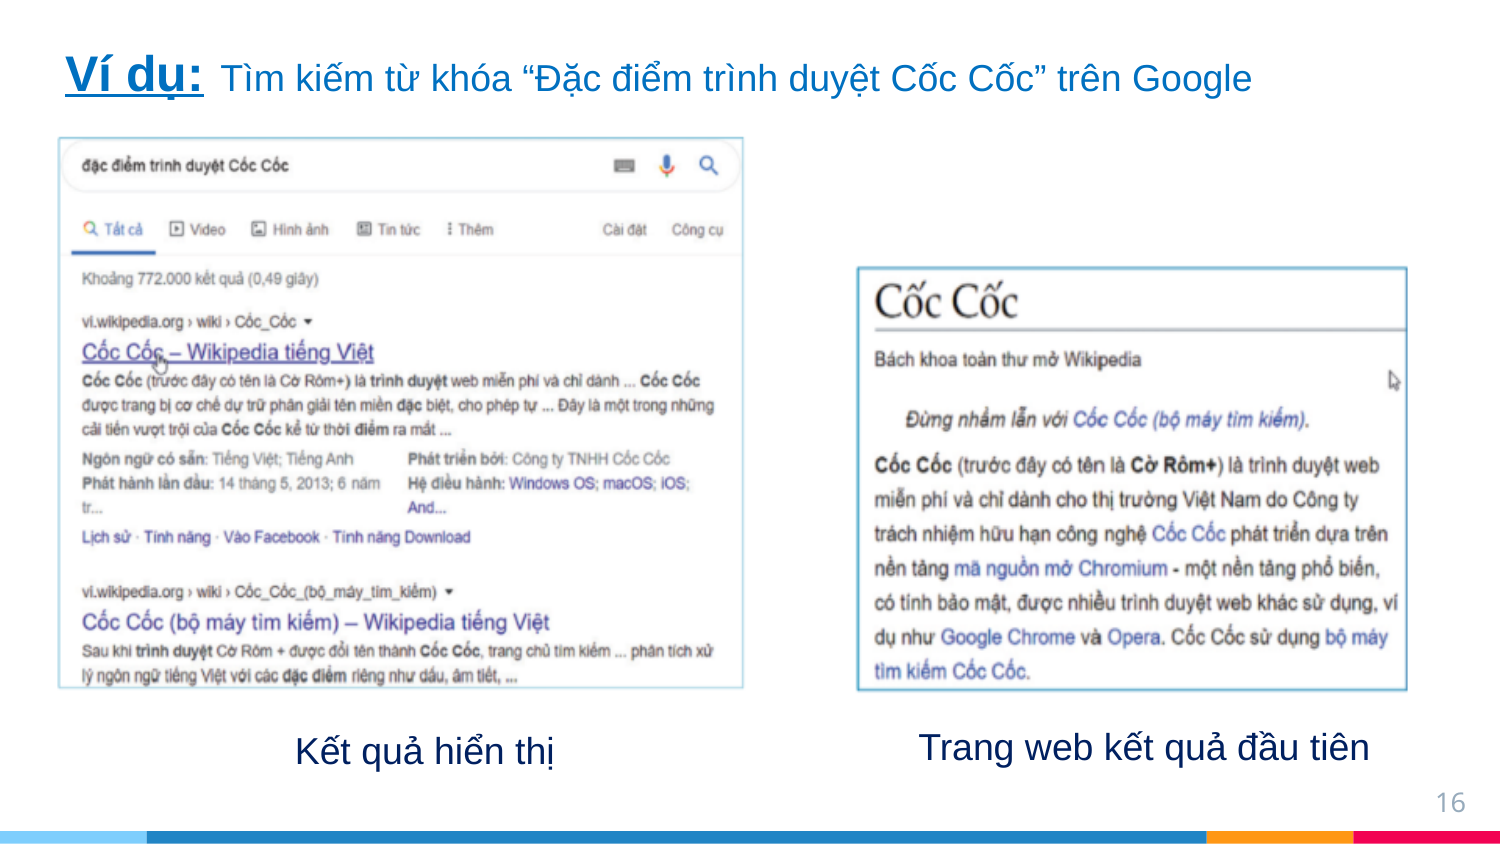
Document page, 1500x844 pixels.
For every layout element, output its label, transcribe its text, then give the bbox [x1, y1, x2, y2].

picture [853, 259, 1413, 697]
text_box Kết quả hiển thị [280, 719, 570, 780]
slide_number 16 [1391, 770, 1482, 822]
text_box Trang web kết quả đầu tiên [903, 715, 1386, 775]
text_box Tìm kiếm từ khóa “Đặc điểm trình duyệt Cốc Cốc” trên Google [205, 46, 1269, 107]
title Ví dụ: [50, 31, 1111, 117]
picture [52, 134, 751, 698]
